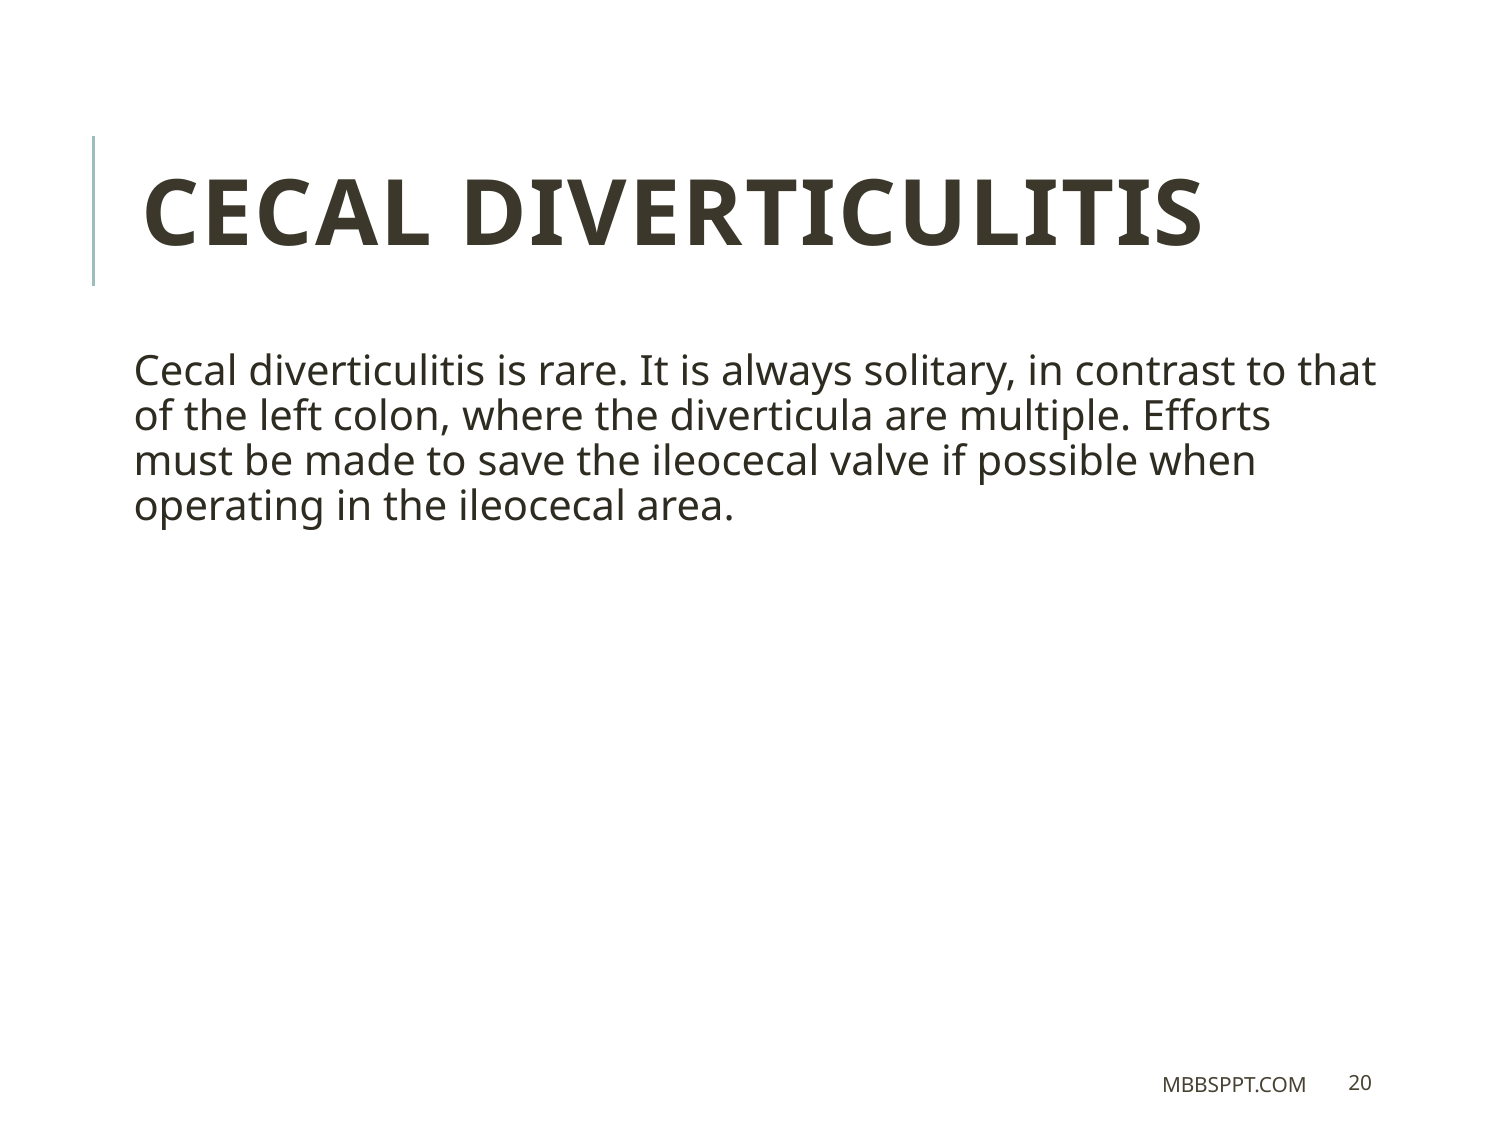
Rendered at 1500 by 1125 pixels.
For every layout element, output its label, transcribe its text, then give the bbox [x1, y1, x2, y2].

text_box Cecal diverticulitis [125, 95, 1322, 342]
footer MBBSPPT.COM [595, 1061, 1322, 1107]
slide_number 20 [1333, 1061, 1454, 1107]
text_box Cecal diverticulitis is rare. It is always solitary, in contrast to that of the left colon, where the diverticula are multiple. Efforts must be made to save the ileocecal valve if possible when operating in the ileocecal area. [126, 341, 1388, 1035]
